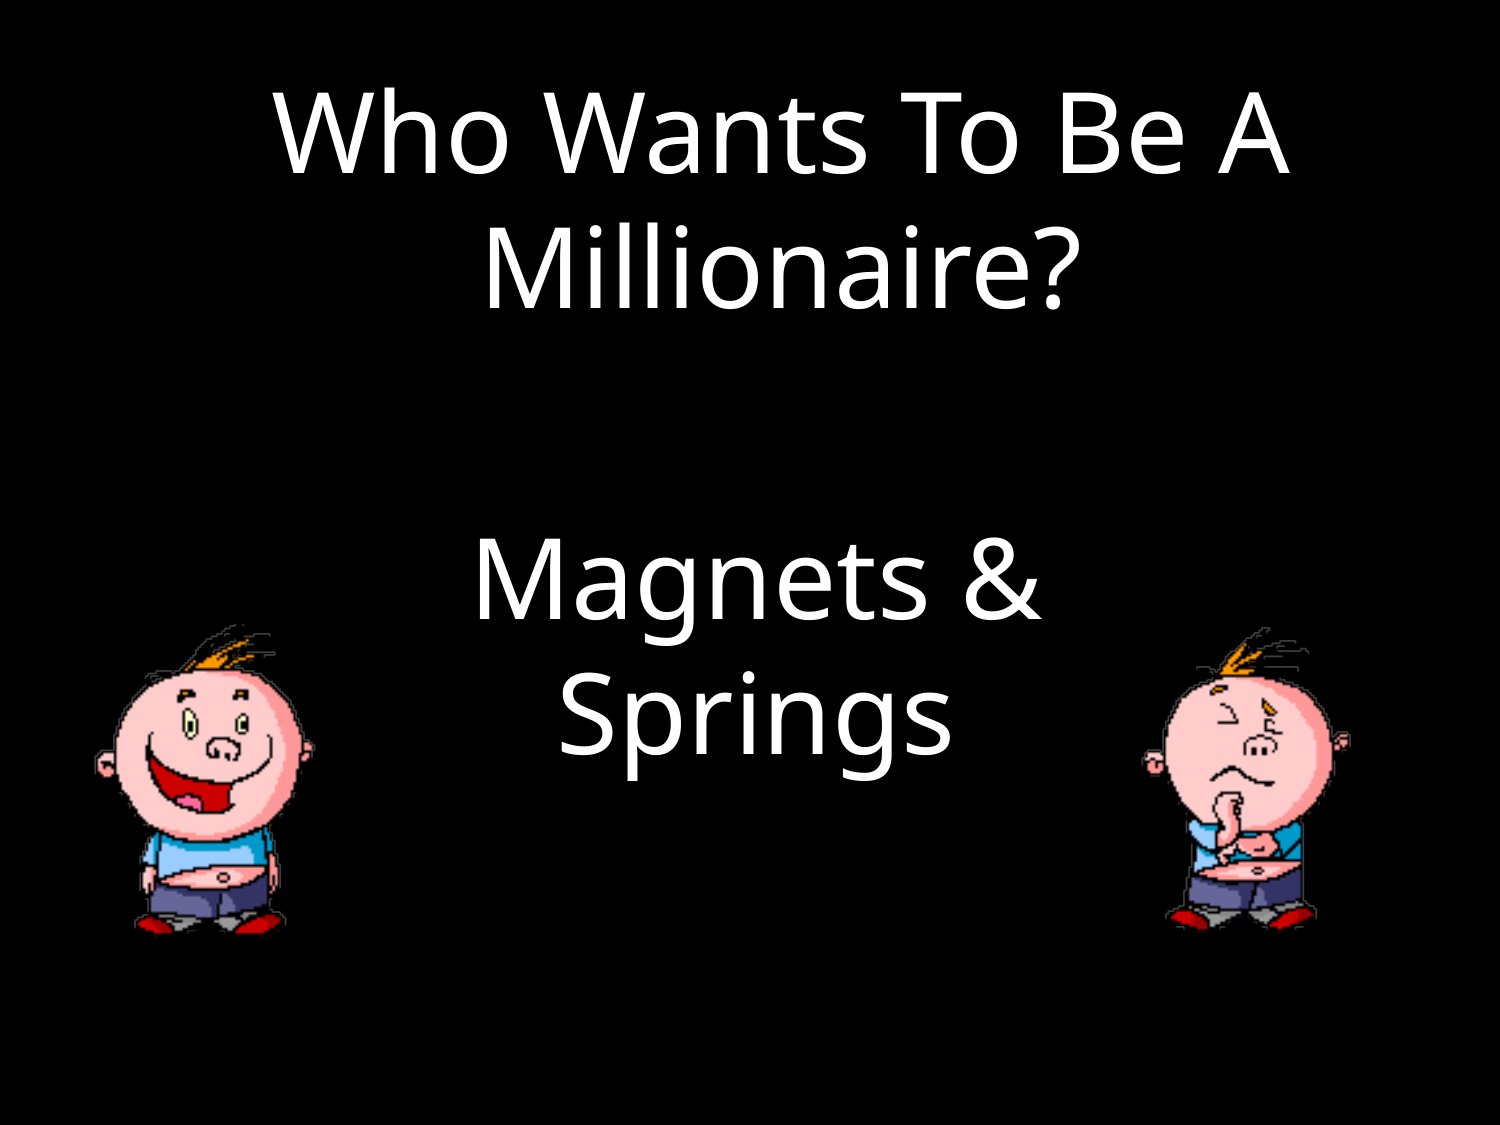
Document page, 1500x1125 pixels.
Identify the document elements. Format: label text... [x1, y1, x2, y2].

text_box Magnets & Springs [337, 499, 1175, 785]
picture [1112, 574, 1395, 938]
title Who Wants To Be A Millionaire? [62, 112, 1500, 550]
picture [74, 624, 363, 951]
